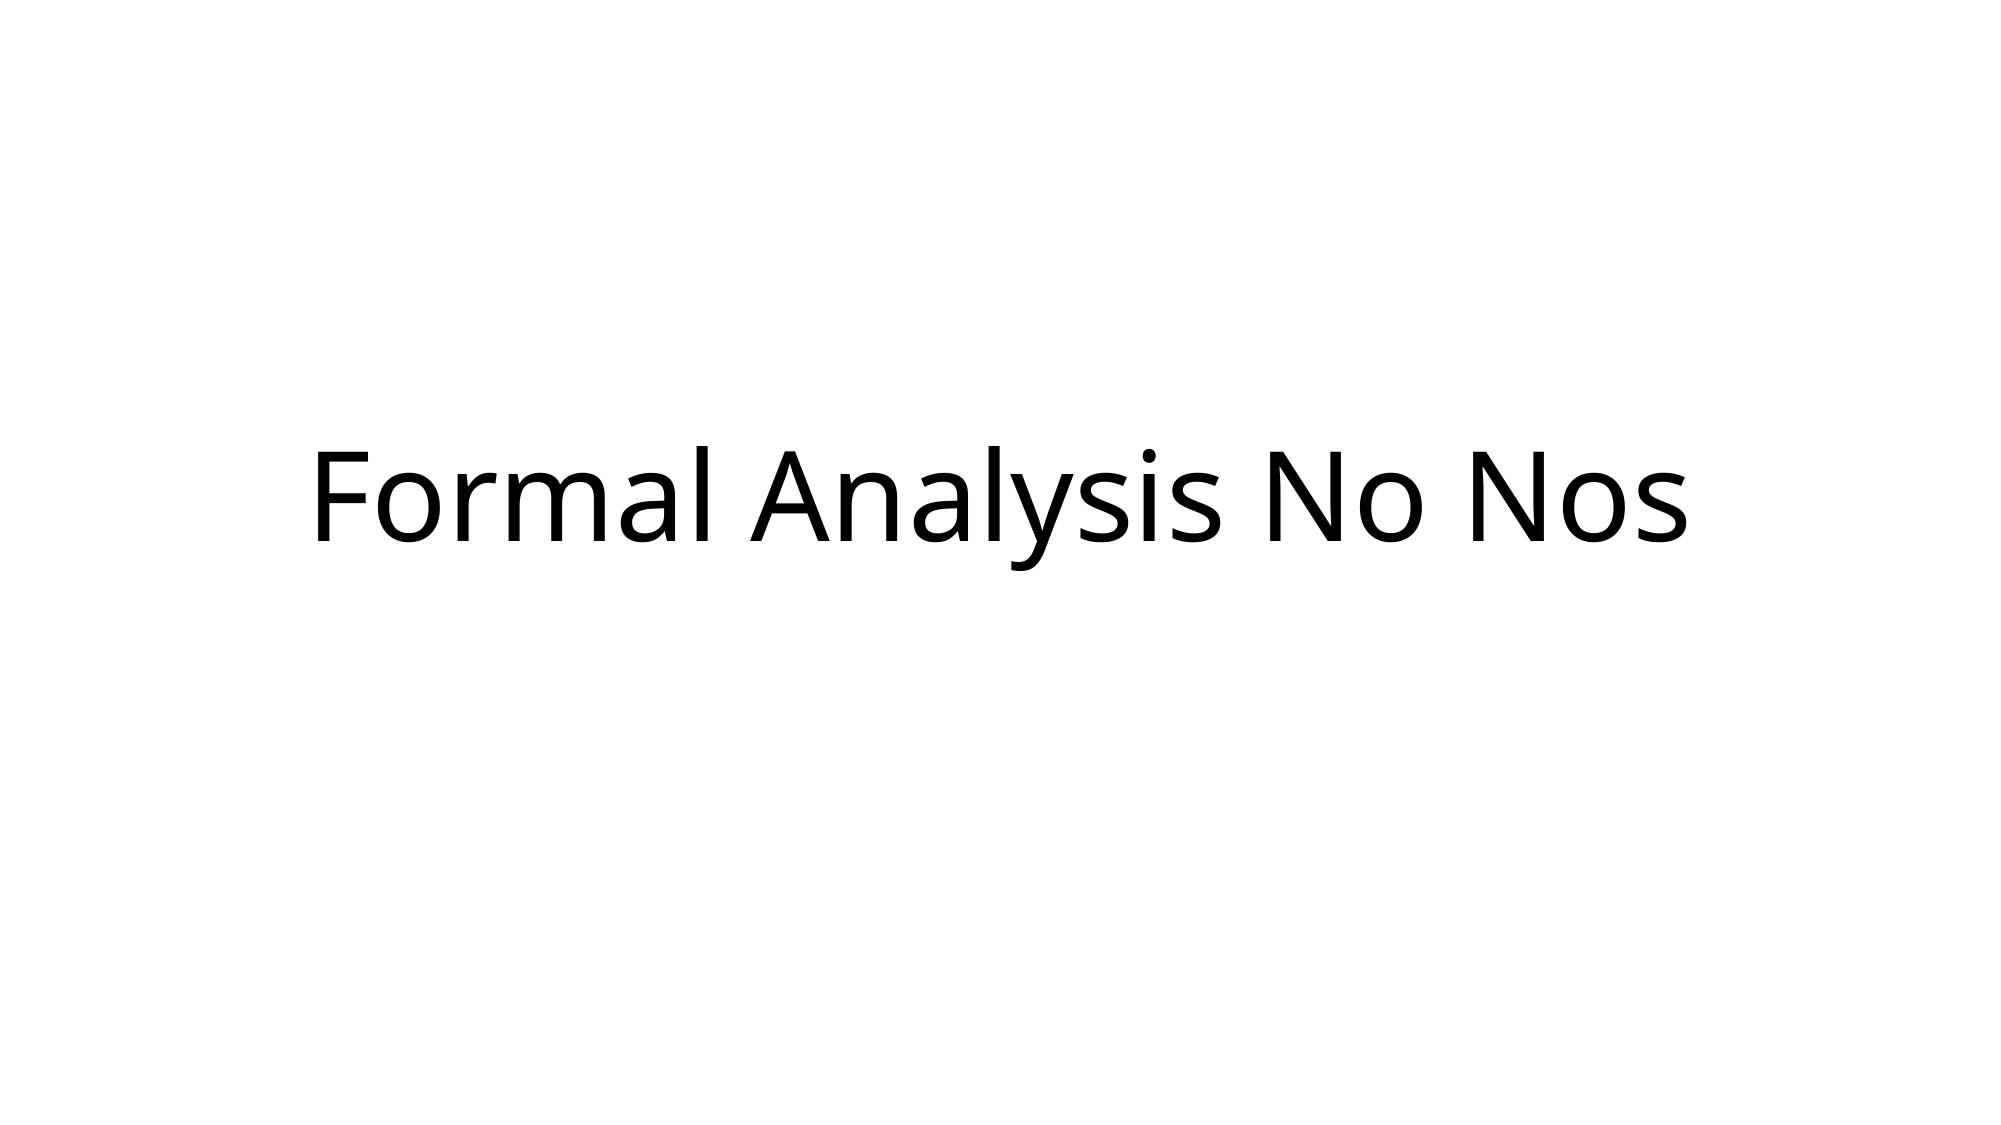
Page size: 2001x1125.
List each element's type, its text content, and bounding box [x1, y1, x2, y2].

title Formal Analysis No Nos [249, 184, 1750, 576]
